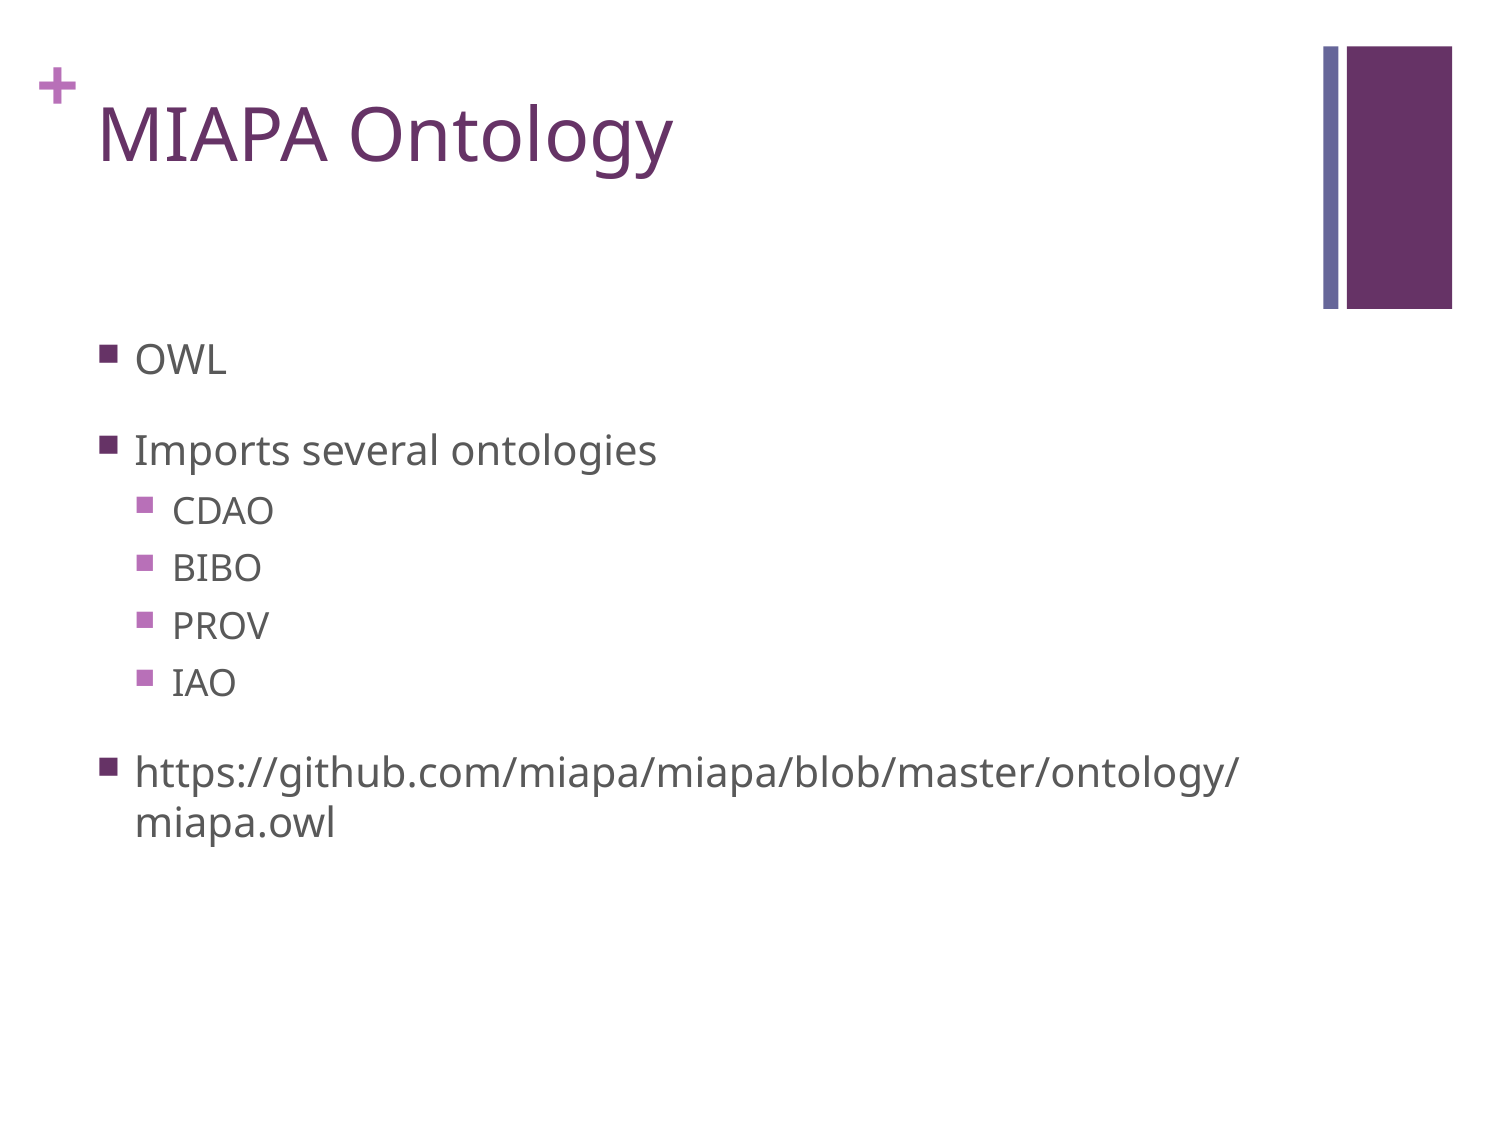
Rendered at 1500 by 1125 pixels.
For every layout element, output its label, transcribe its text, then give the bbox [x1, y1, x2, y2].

title MIAPA Ontology [81, 79, 1322, 263]
list OWL Imports several ontologies CDAO BIBO PROV IAO https://github.com/miapa/miapa/blob/master/ontology/miapa.owl [81, 324, 1322, 1005]
